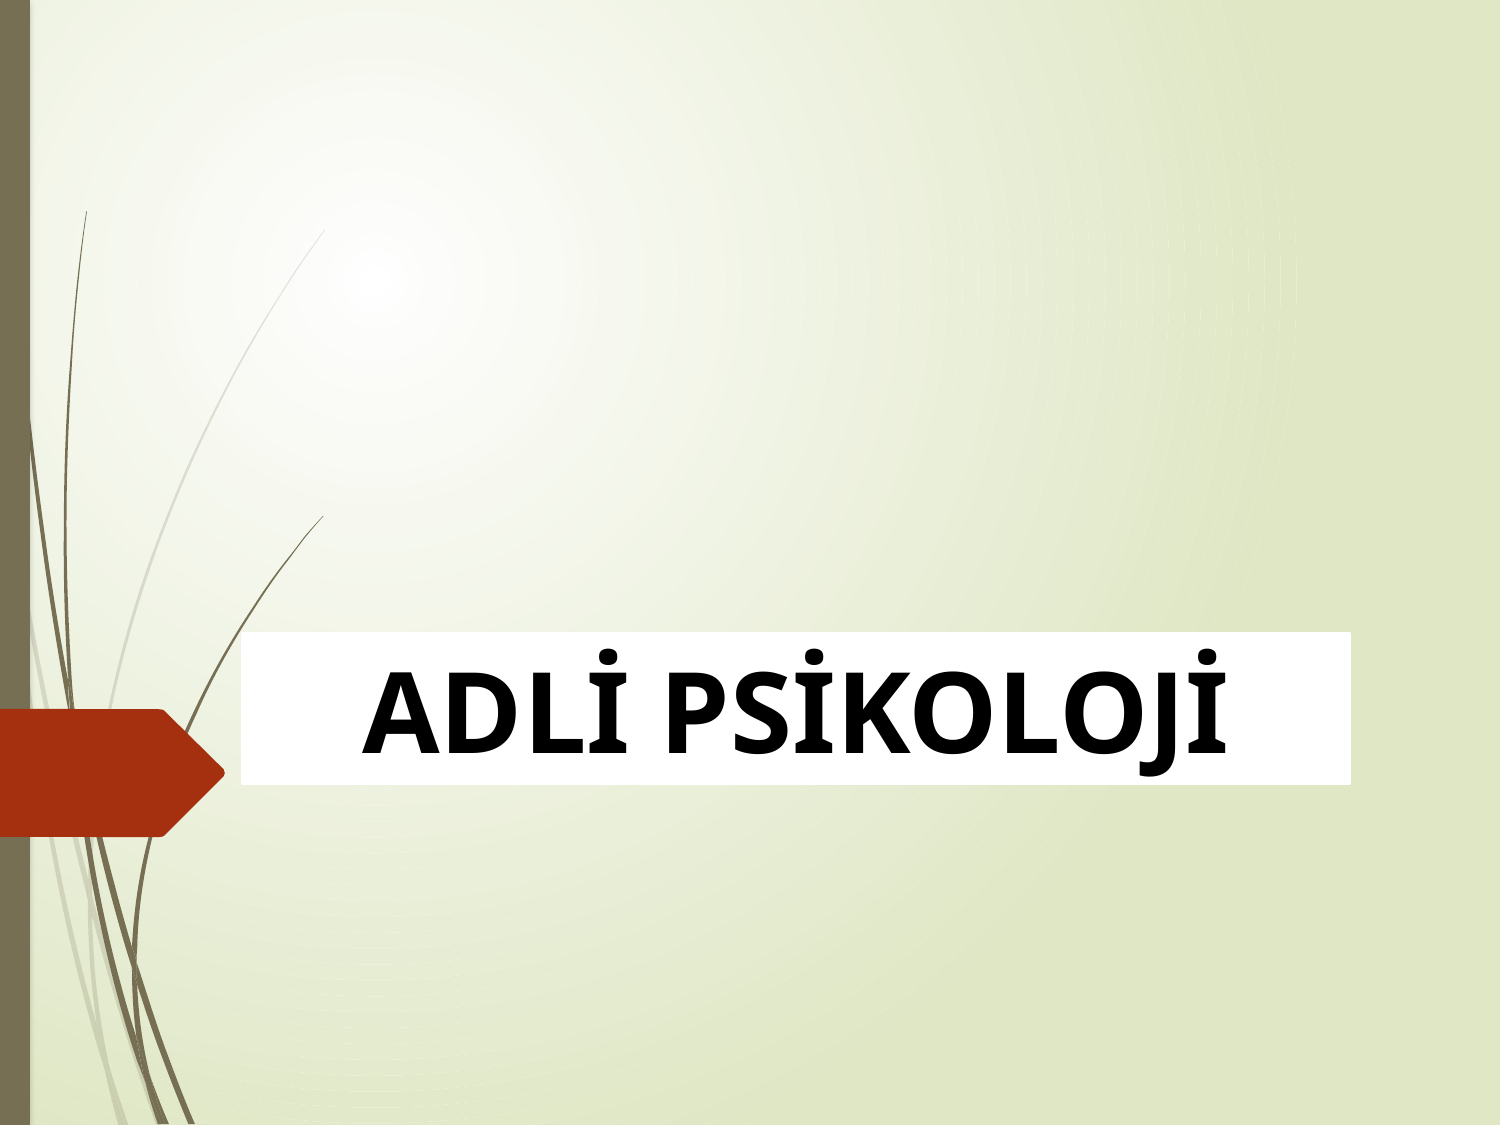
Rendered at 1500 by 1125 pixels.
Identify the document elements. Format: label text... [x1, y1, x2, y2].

text_box ADLİ PSİKOLOJİ [241, 632, 1351, 785]
